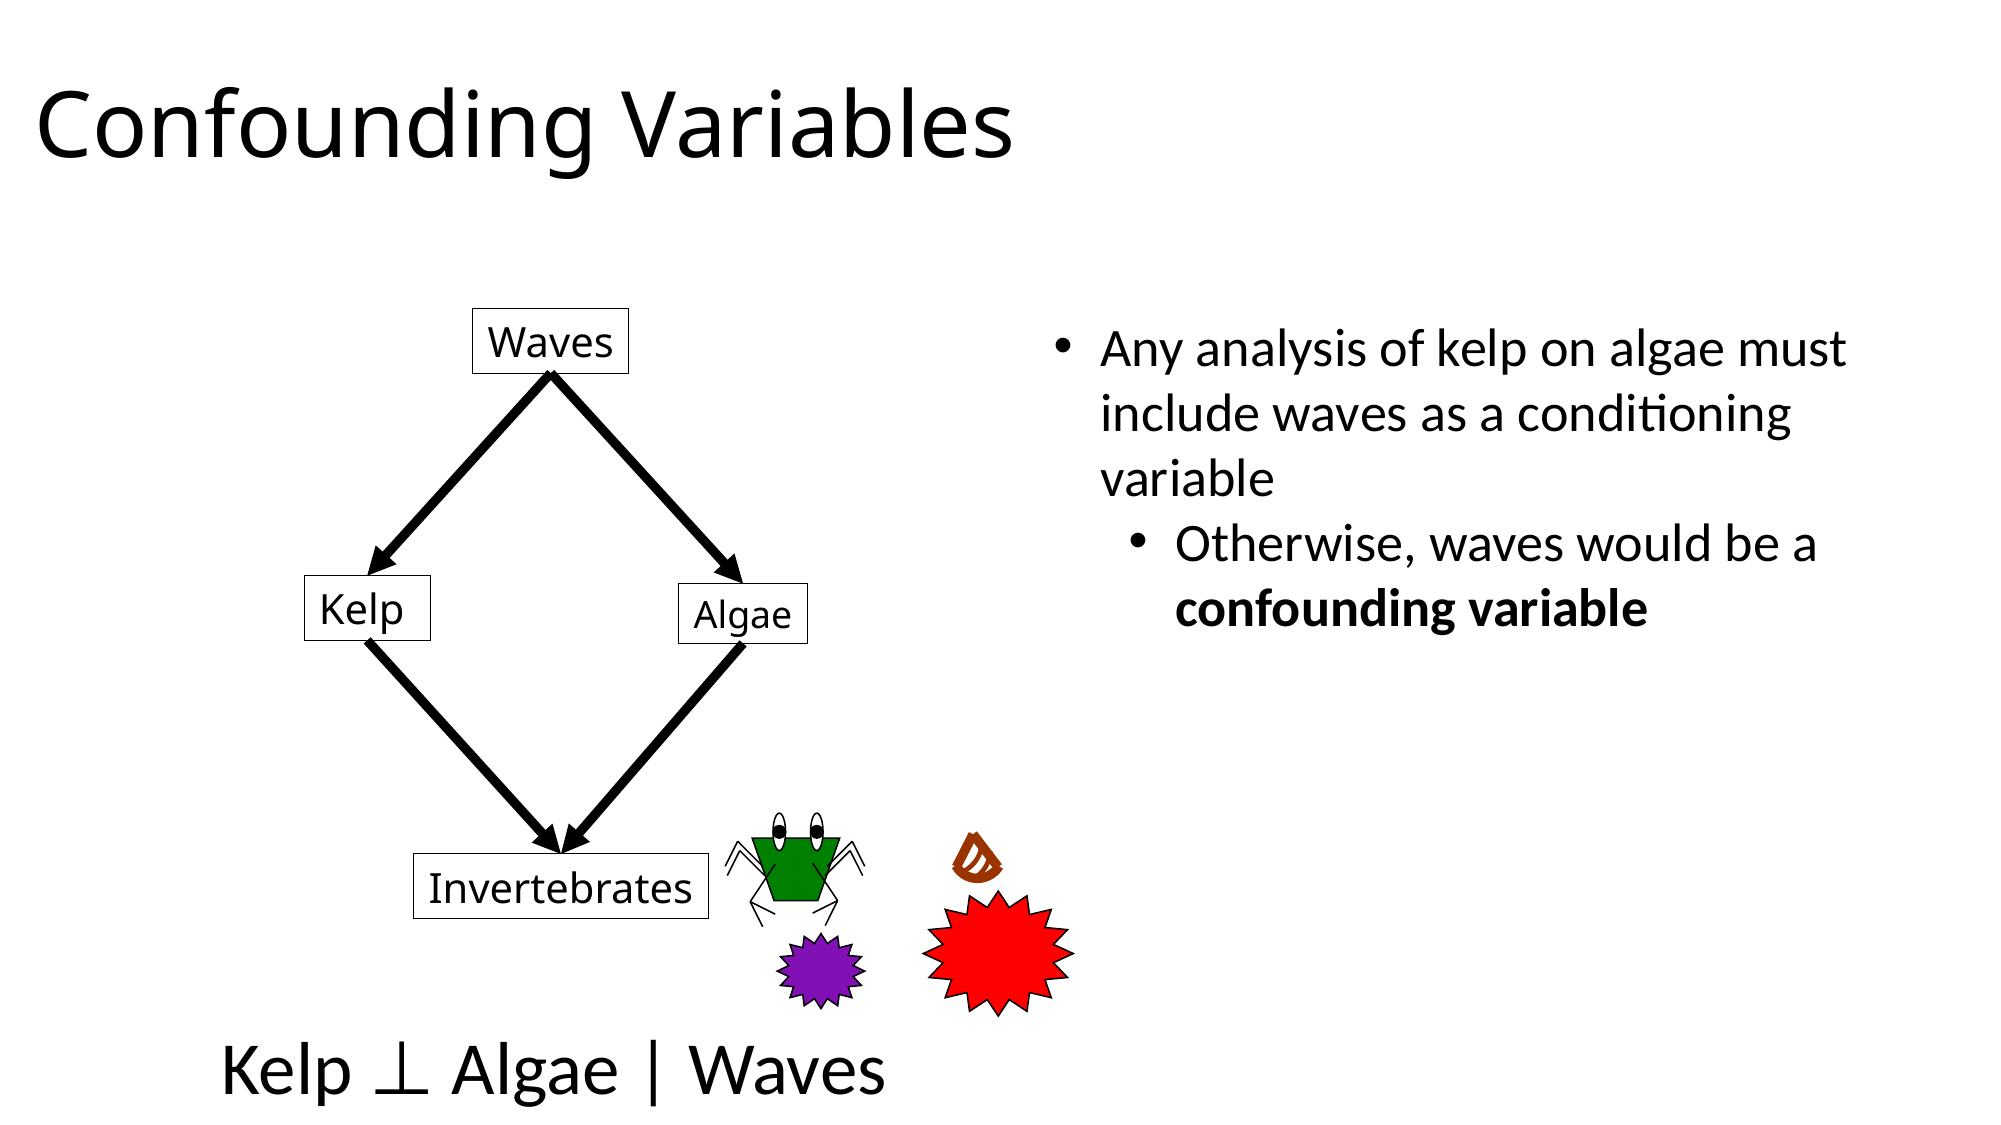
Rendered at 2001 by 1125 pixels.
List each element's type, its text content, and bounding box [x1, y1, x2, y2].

text_box Invertebrates [413, 854, 709, 919]
text_box Kelp [304, 575, 431, 641]
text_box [367, 641, 561, 854]
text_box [560, 644, 744, 854]
text_box Waves [472, 308, 629, 373]
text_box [550, 373, 744, 584]
title Confounding Variables [19, 19, 1865, 237]
text_box Any analysis of kelp on algae must include waves as a conditioning variable Otherwise, waves would be a confounding variable [1038, 239, 1942, 645]
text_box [367, 373, 550, 576]
text_box Algae [678, 583, 808, 644]
text_box Kelp ⊥ Algae | Waves [45, 1012, 1046, 1117]
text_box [725, 813, 1074, 1016]
